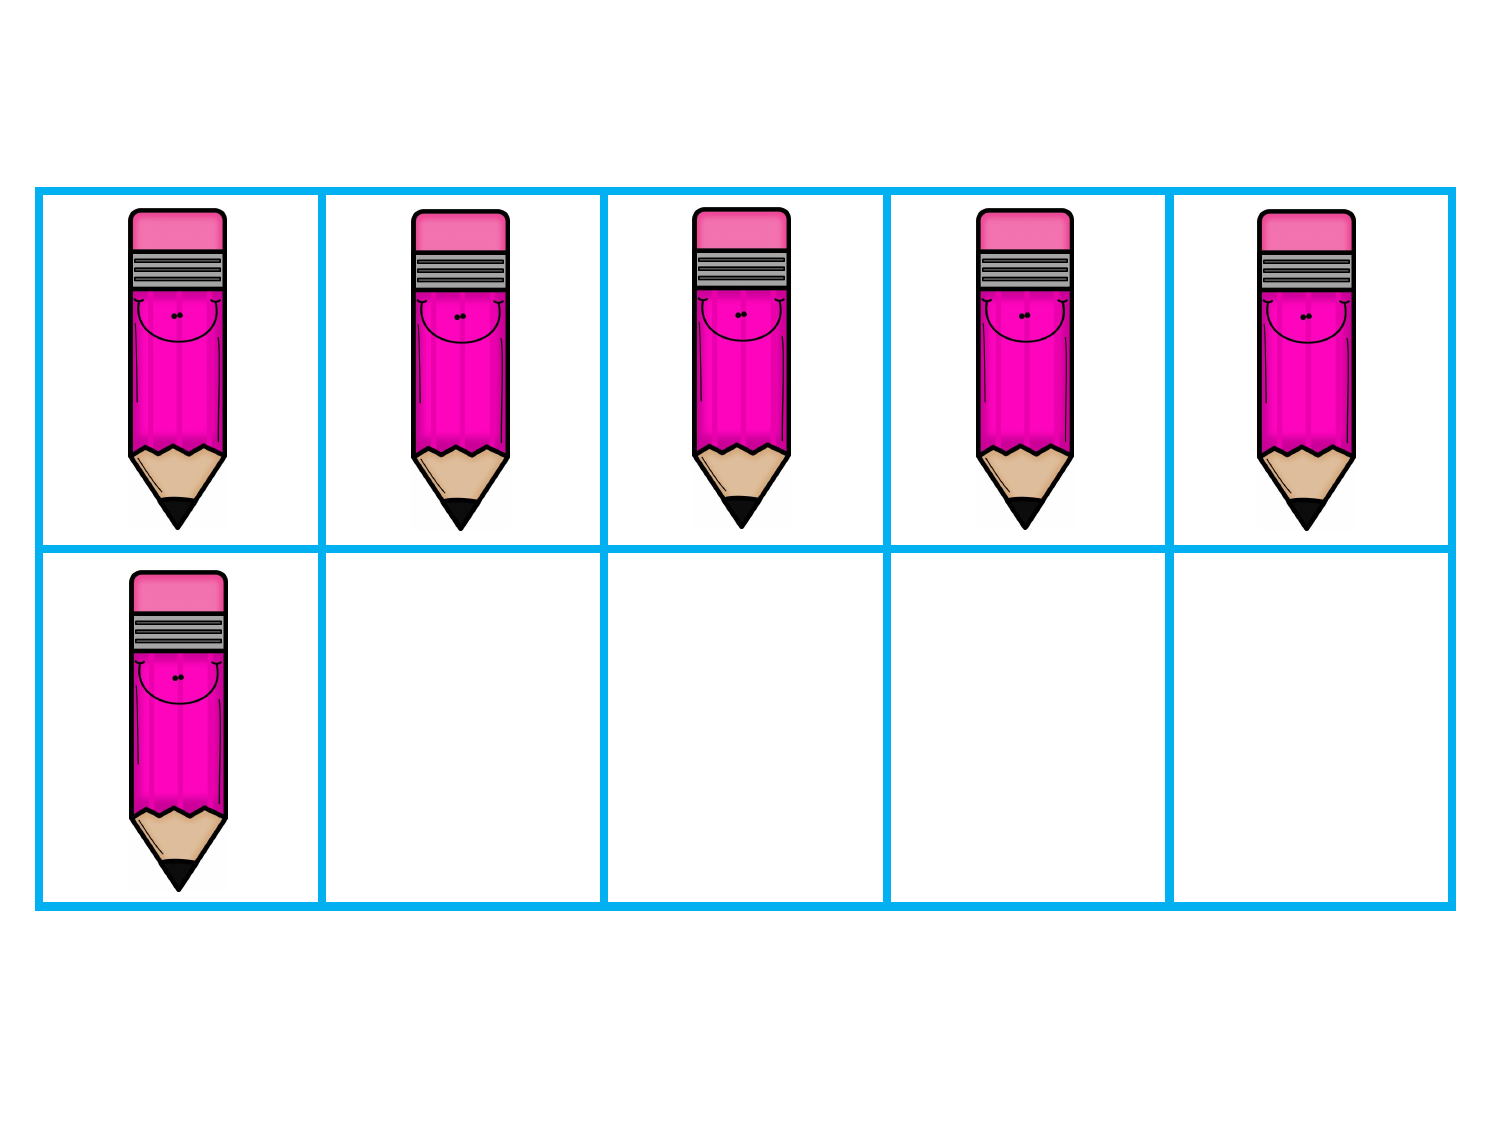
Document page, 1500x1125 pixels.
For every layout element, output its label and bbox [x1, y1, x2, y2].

picture [976, 208, 1074, 530]
table_cell [608, 553, 883, 902]
picture [411, 209, 510, 531]
table_header [608, 195, 883, 545]
table_header [891, 195, 1165, 545]
table_cell [326, 553, 600, 902]
table_header [1174, 195, 1448, 545]
picture [128, 208, 227, 530]
table_header [43, 195, 318, 545]
table_cell [43, 553, 318, 902]
table_header [326, 195, 600, 545]
picture [692, 207, 791, 529]
table_cell [891, 553, 1165, 902]
picture [129, 570, 228, 892]
picture [1257, 209, 1356, 531]
table_cell [1174, 553, 1448, 902]
